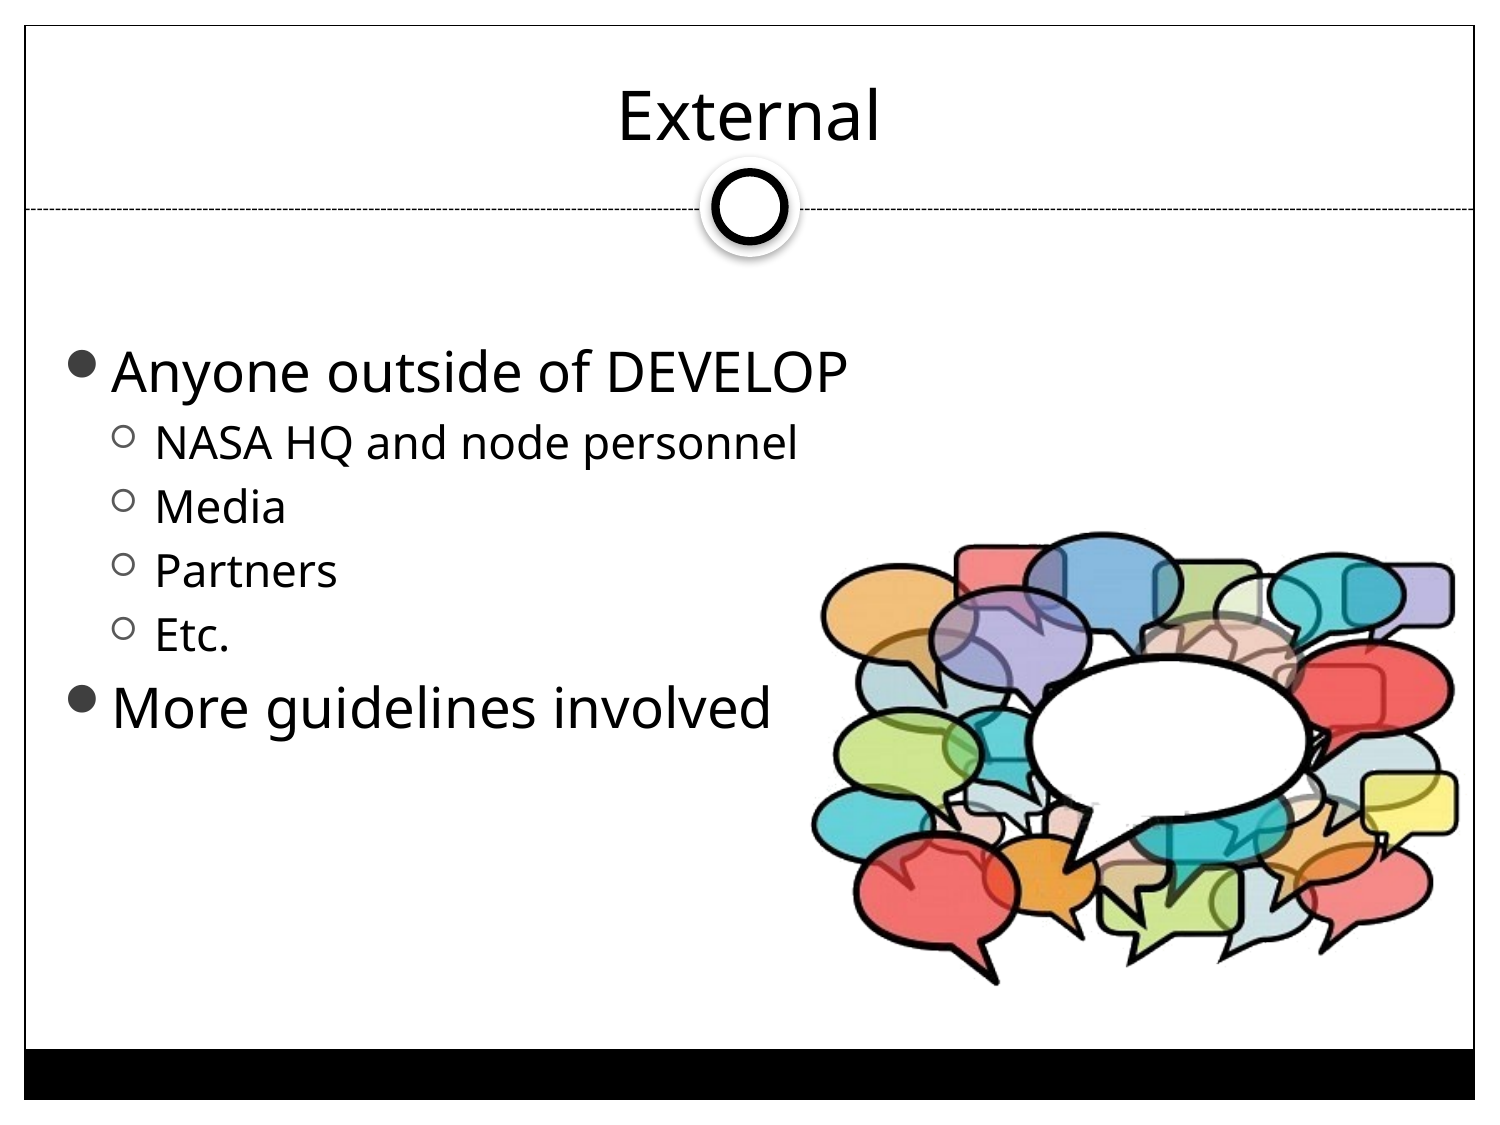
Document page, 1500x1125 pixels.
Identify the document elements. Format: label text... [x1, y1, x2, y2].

picture [799, 527, 1469, 988]
title External [49, 37, 1450, 162]
list Anyone outside of DEVELOP NASA HQ and node personnel Media Partners Etc. More guidelines involved [49, 250, 1445, 1001]
